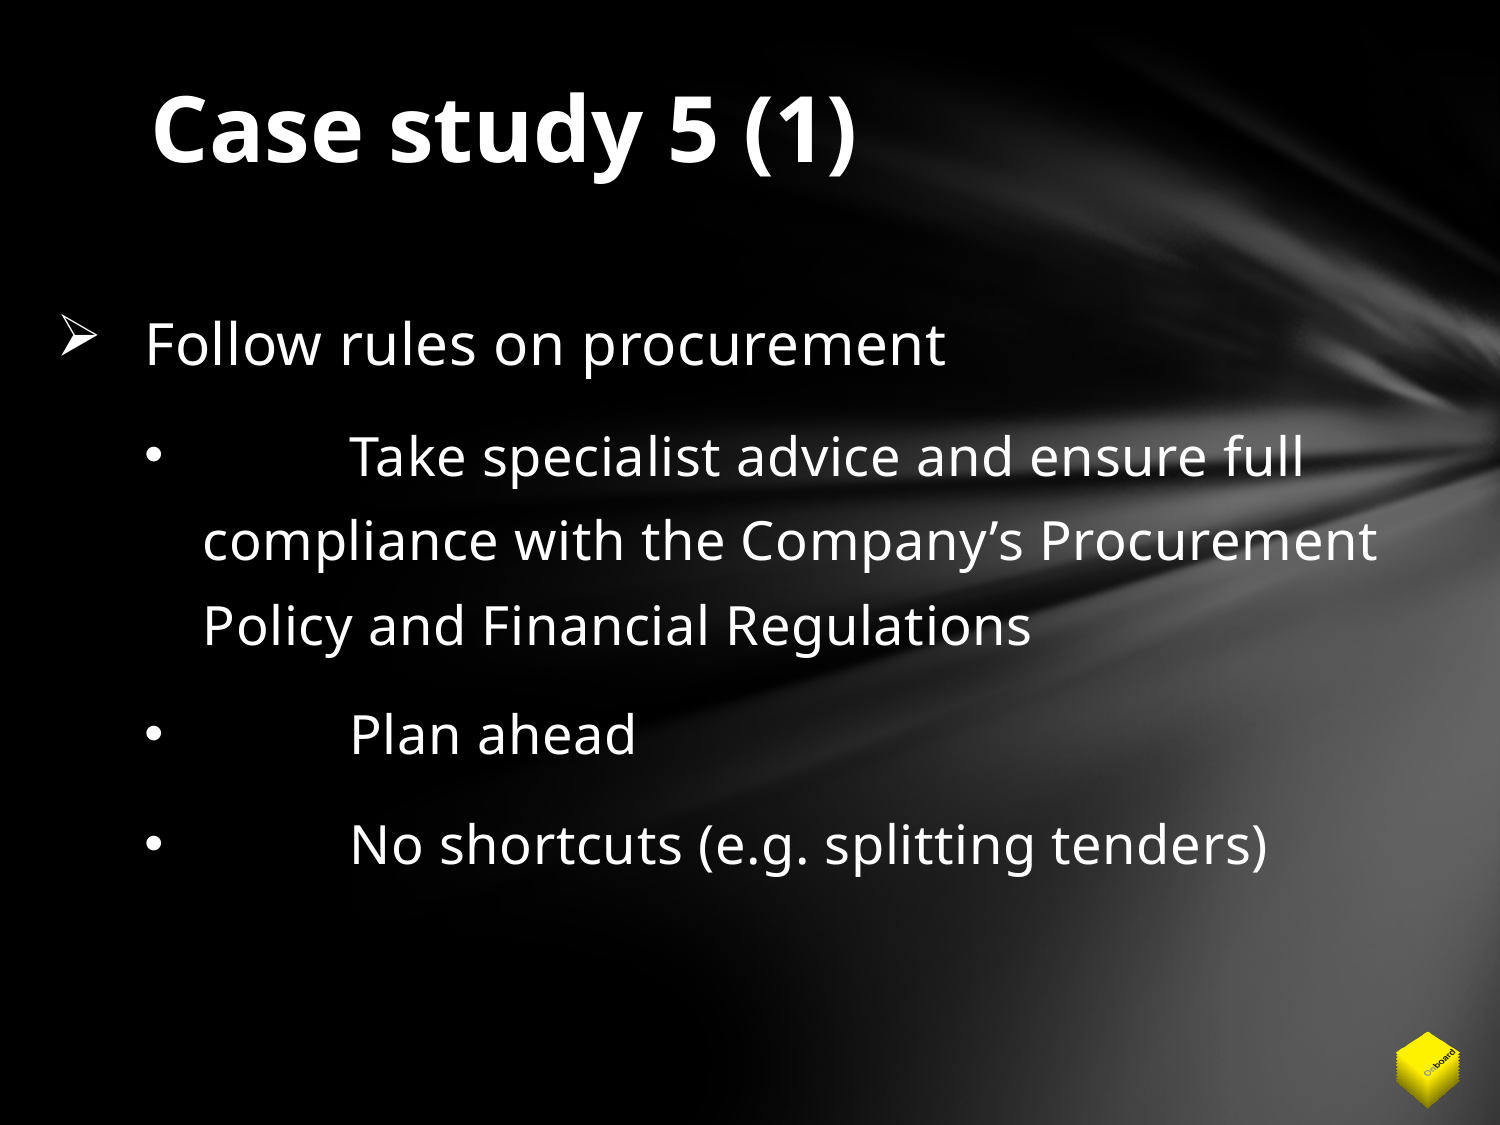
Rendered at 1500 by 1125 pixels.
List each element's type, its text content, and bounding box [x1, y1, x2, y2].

list Follow rules on procurement Take specialist advice and ensure full compliance with the Company’s Procurement Policy and Financial Regulations Plan ahead No shortcuts (e.g. splitting tenders) [41, 278, 1471, 1125]
picture [1382, 1022, 1471, 1112]
title Case study 5 (1) [135, 31, 1313, 220]
